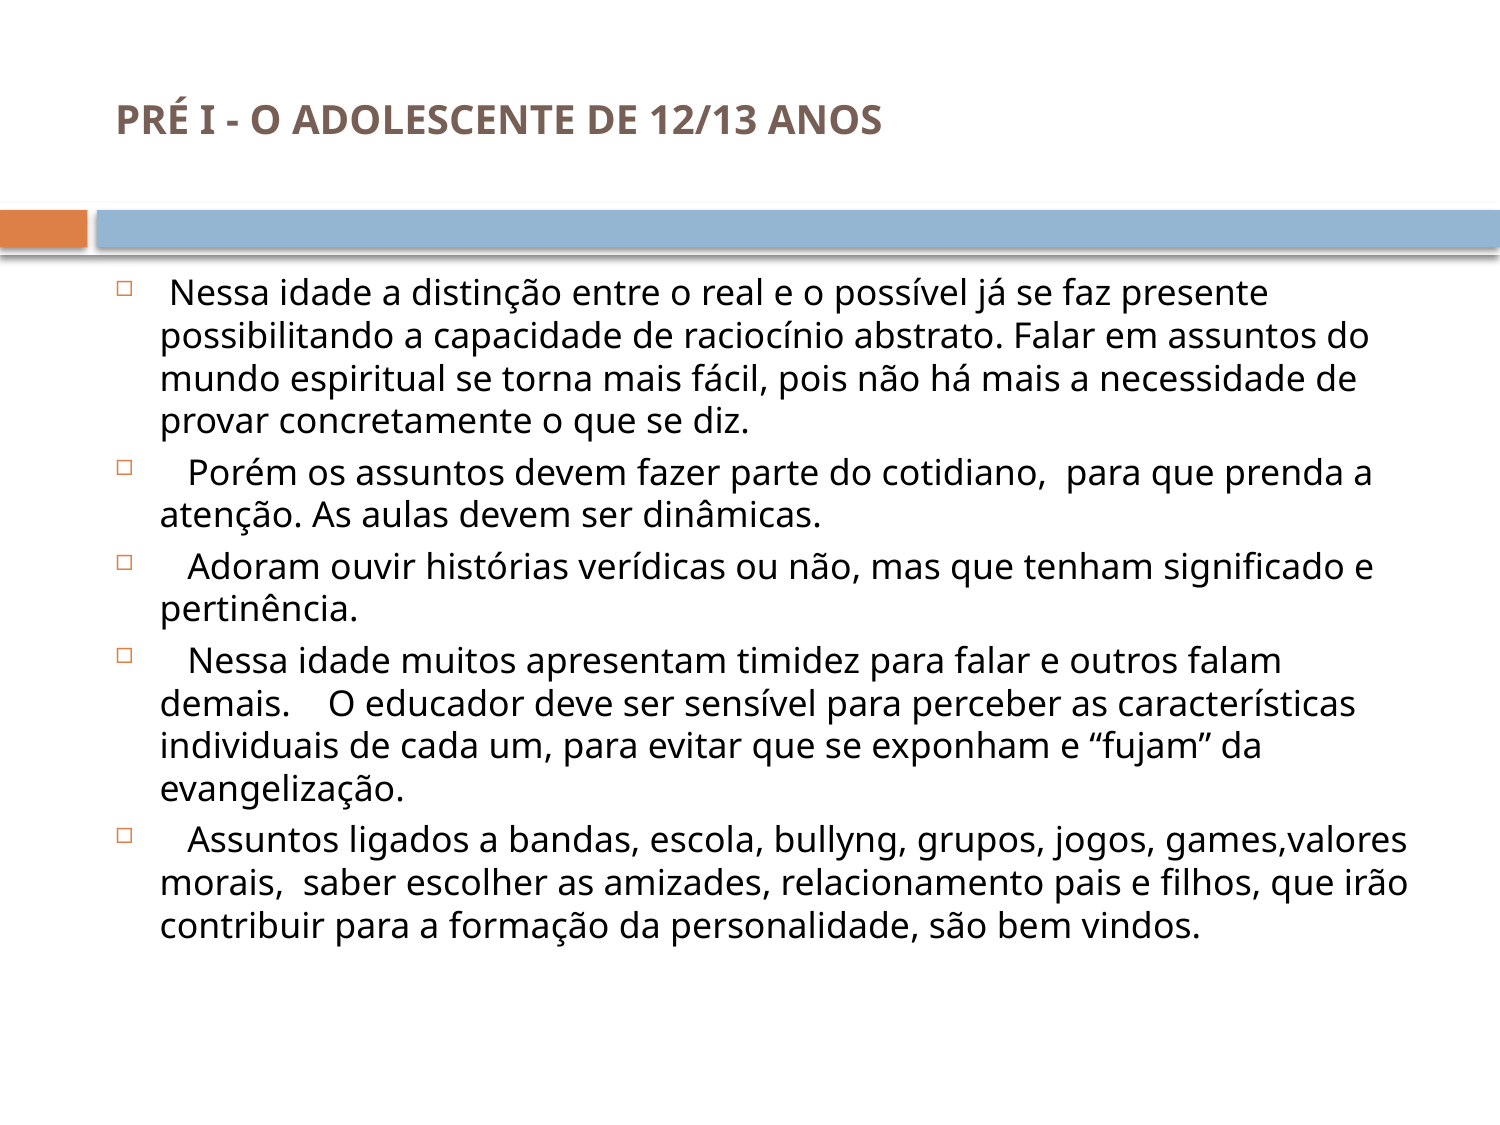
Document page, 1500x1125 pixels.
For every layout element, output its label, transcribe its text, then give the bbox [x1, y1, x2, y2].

list Nessa idade a distinção entre o real e o possível já se faz presente possibilitando a capacidade de raciocínio abstrato. Falar em assuntos do mundo espiritual se torna mais fácil, pois não há mais a necessidade de provar concretamente o que se diz. Porém os assuntos devem fazer parte do cotidiano, para que prenda a atenção. As aulas devem ser dinâmicas. Adoram ouvir histórias verídicas ou não, mas que tenham significado e pertinência. Nessa idade muitos apresentam timidez para falar e outros falam demais. O educador deve ser sensível para perceber as características individuais de cada um, para evitar que se exponham e “fujam” da evangelização. Assuntos ligados a bandas, escola, bullyng, grupos, jogos, games,valores morais, saber escolher as amizades, relacionamento pais e filhos, que irão contribuir para a formação da personalidade, são bem vindos. [100, 262, 1438, 1000]
title PRÉ I - O ADOLESCENTE DE 12/13 ANOS [100, 37, 1438, 200]
